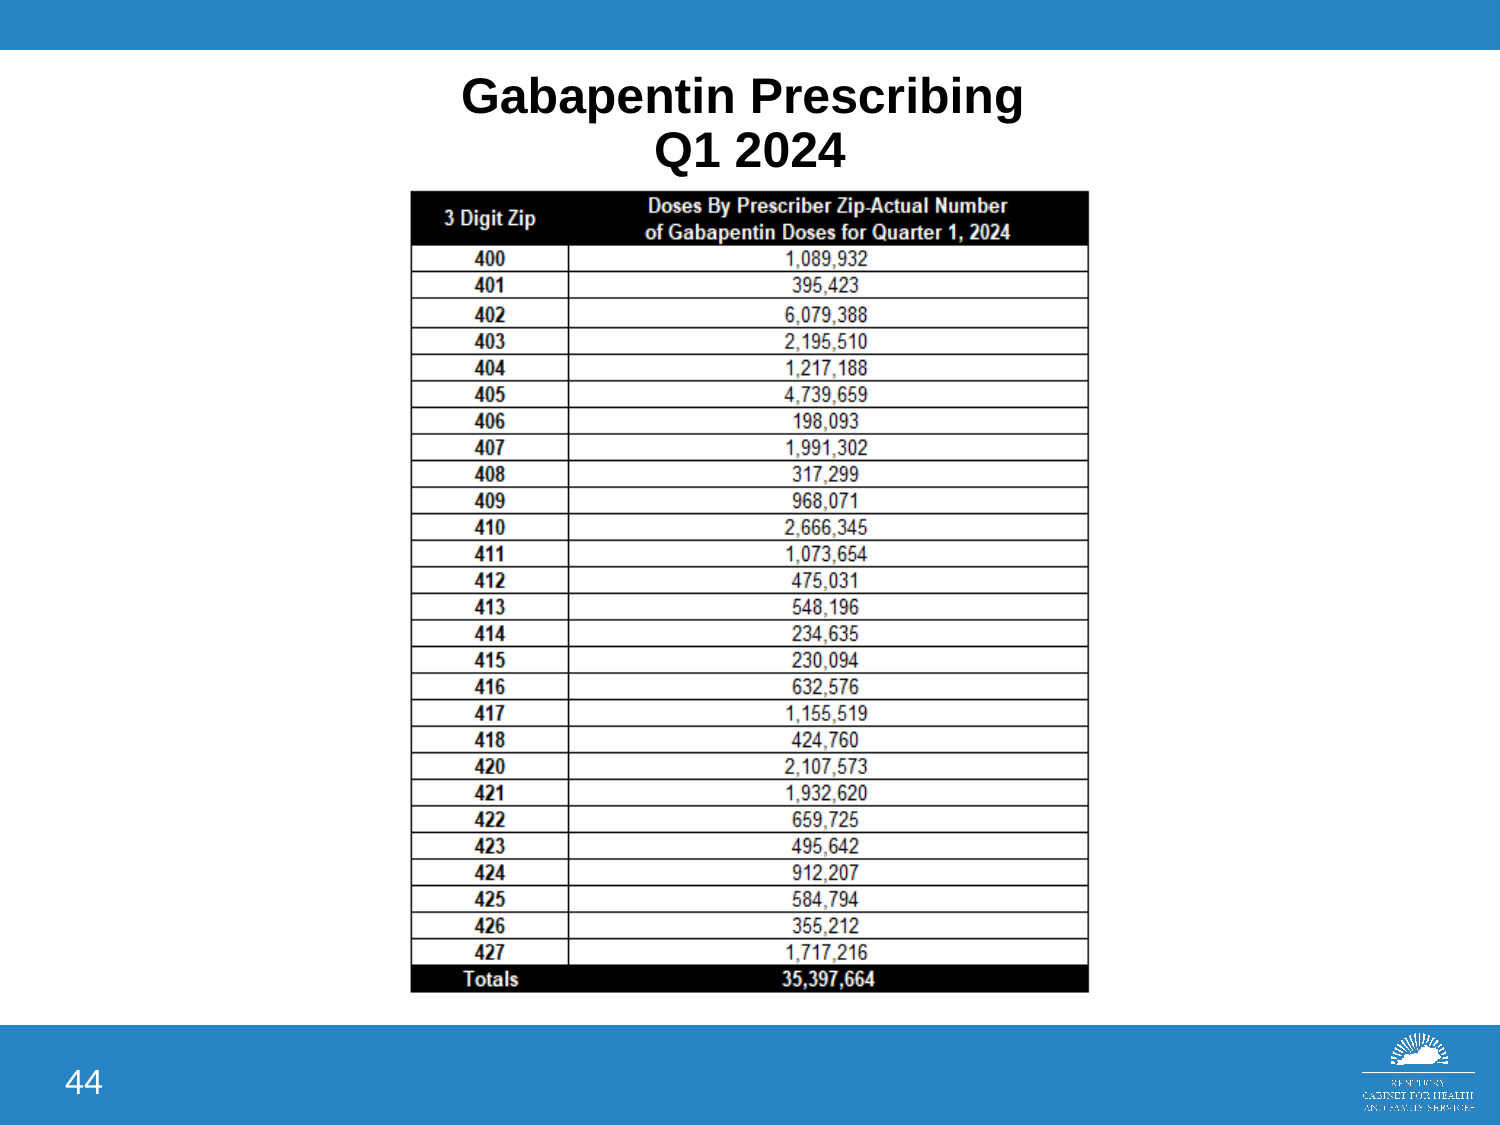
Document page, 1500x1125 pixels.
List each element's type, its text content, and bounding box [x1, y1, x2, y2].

slide_number 44 [50, 1050, 400, 1110]
text_box Gabapentin Prescribing Q1 2024 [0, 52, 1500, 186]
picture [1362, 1033, 1475, 1111]
picture [404, 185, 1096, 996]
